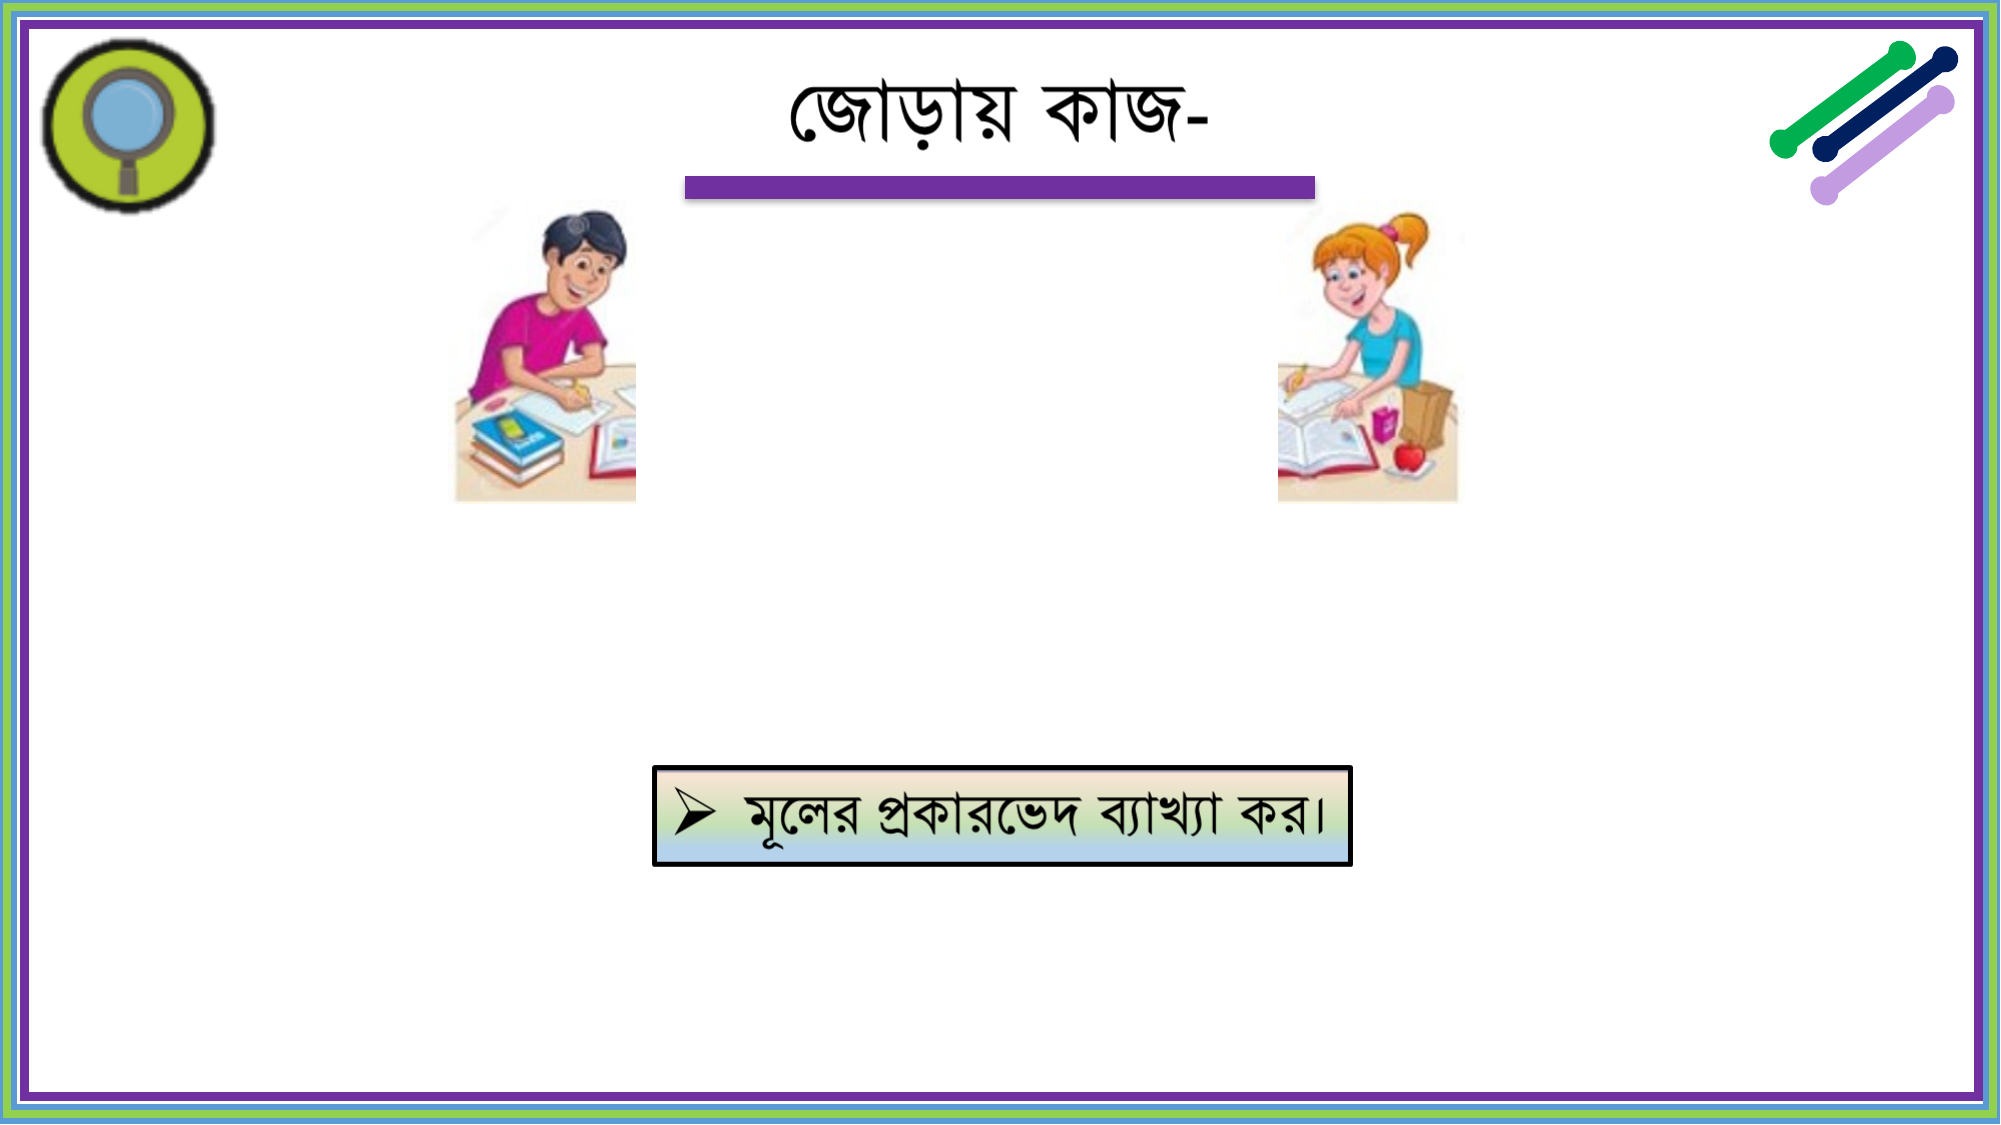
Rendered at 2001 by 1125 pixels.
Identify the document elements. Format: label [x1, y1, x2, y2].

text_box [1771, 33, 1946, 251]
text_box [0, 0, 2000, 1121]
picture [631, 755, 1368, 897]
picture [33, 19, 228, 225]
